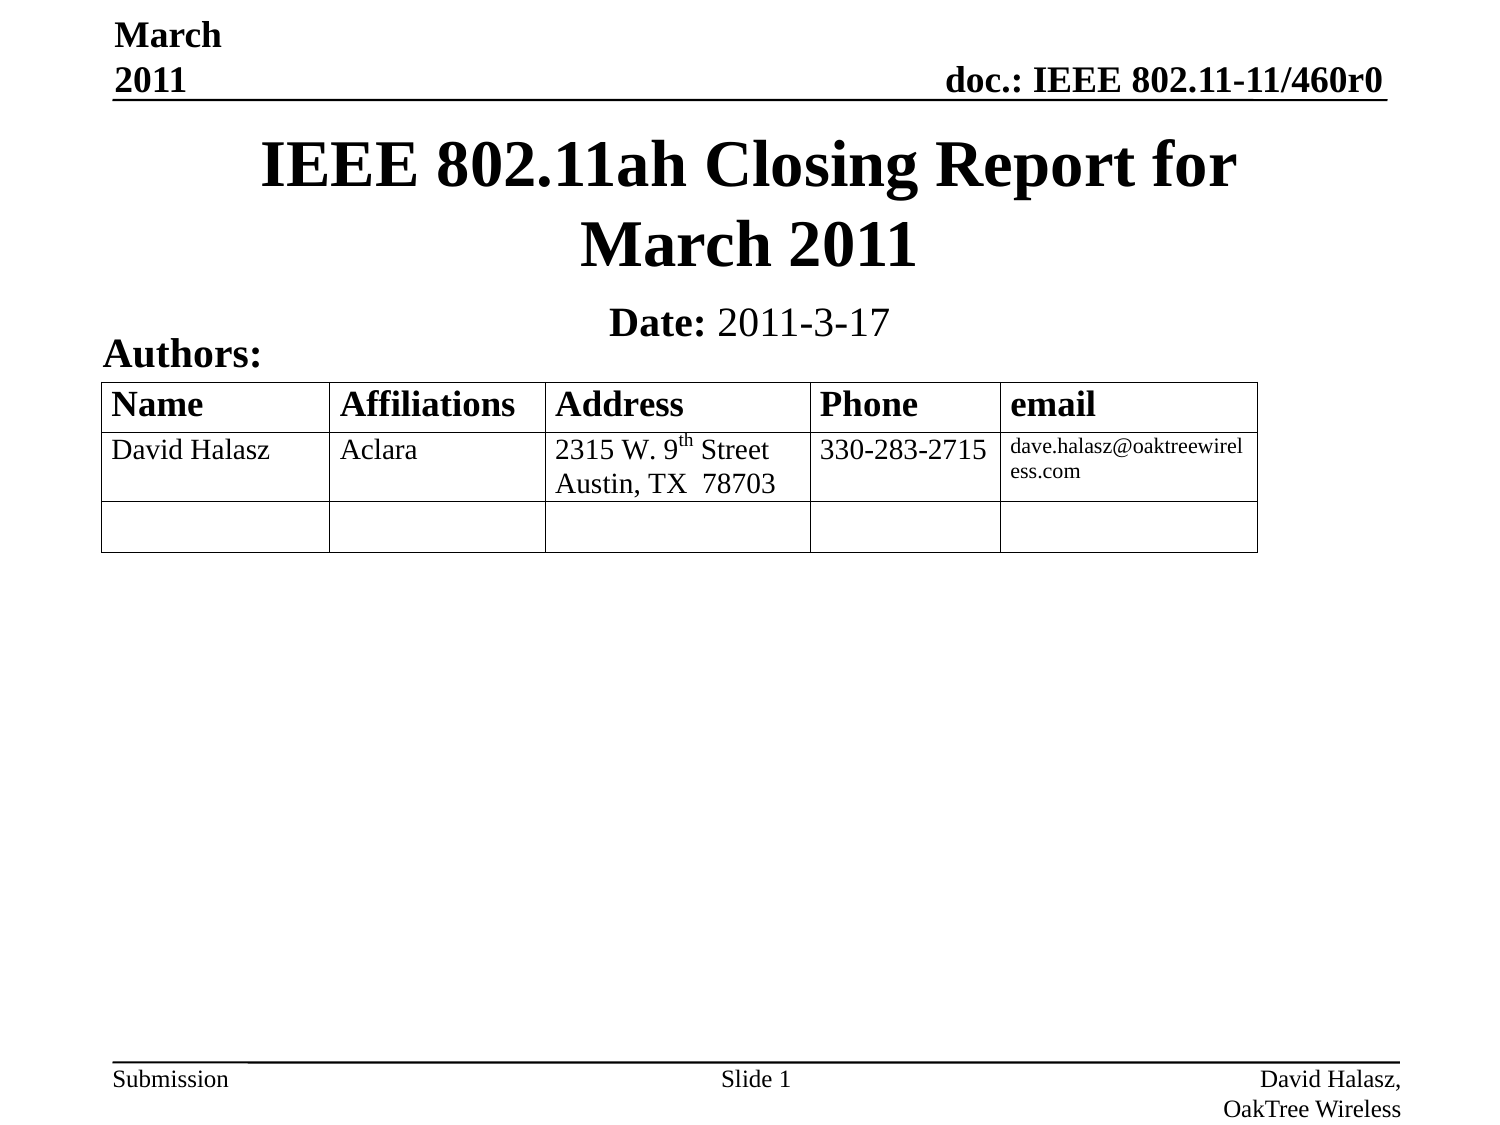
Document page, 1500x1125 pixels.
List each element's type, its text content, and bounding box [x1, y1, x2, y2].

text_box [87, 381, 1349, 982]
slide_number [114, 54, 299, 101]
text_box Authors: [87, 318, 325, 381]
footer David Halasz, OakTree Wireless [1185, 1061, 1402, 1093]
slide_number Slide 1 [712, 1061, 800, 1093]
title IEEE 802.11ah Closing Report for March 2011 [112, 112, 1388, 287]
list Date: 2011-3-17 [112, 287, 1388, 351]
